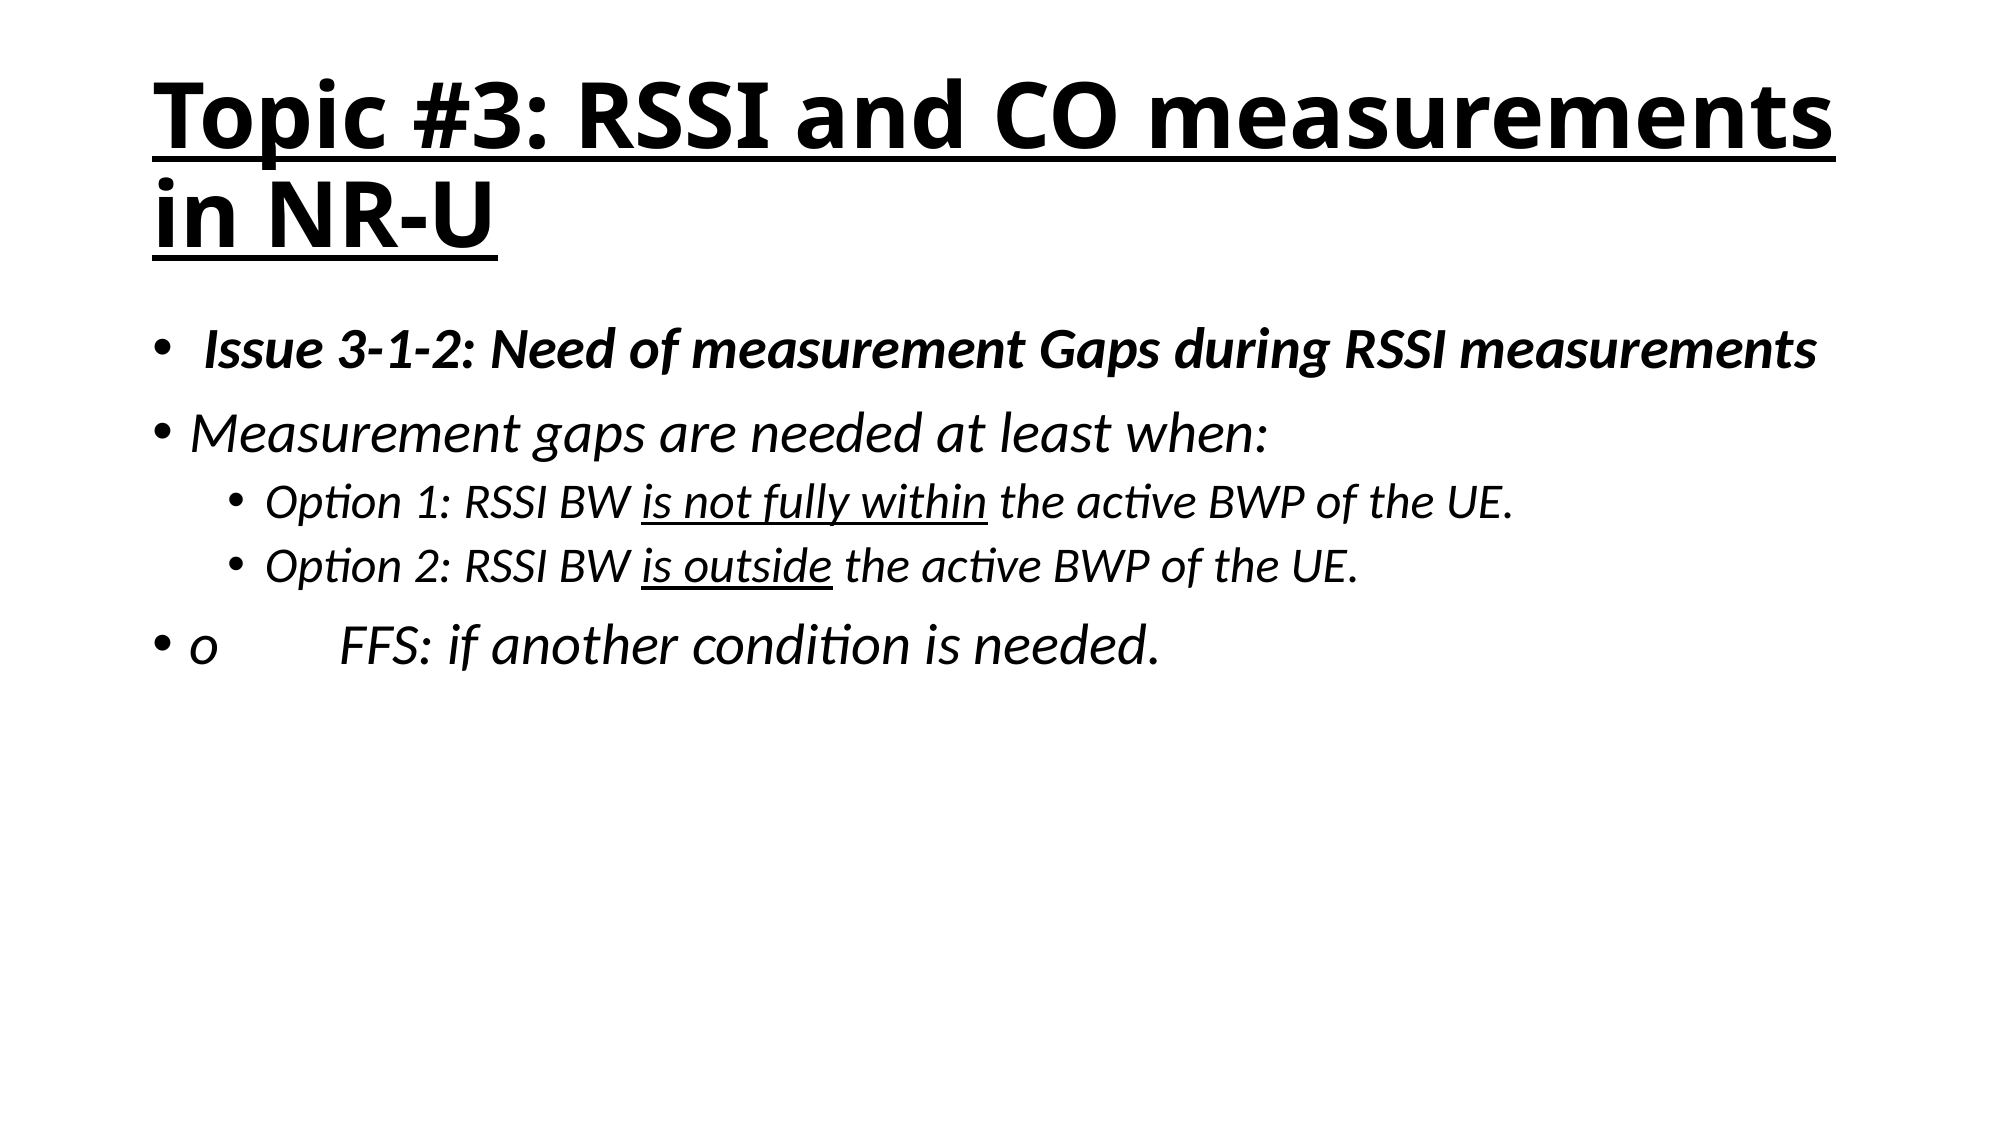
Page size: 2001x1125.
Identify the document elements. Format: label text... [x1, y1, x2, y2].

title Topic #3: RSSI and CO measurements in NR-U [137, 59, 1863, 278]
list Issue 3-1-2: Need of measurement Gaps during RSSI measurements Measurement gaps are needed at least when: Option 1: RSSI BW is not fully within the active BWP of the UE. Option 2: RSSI BW is outside the active BWP of the UE. o FFS: if another condition is needed. [137, 310, 1863, 1066]
